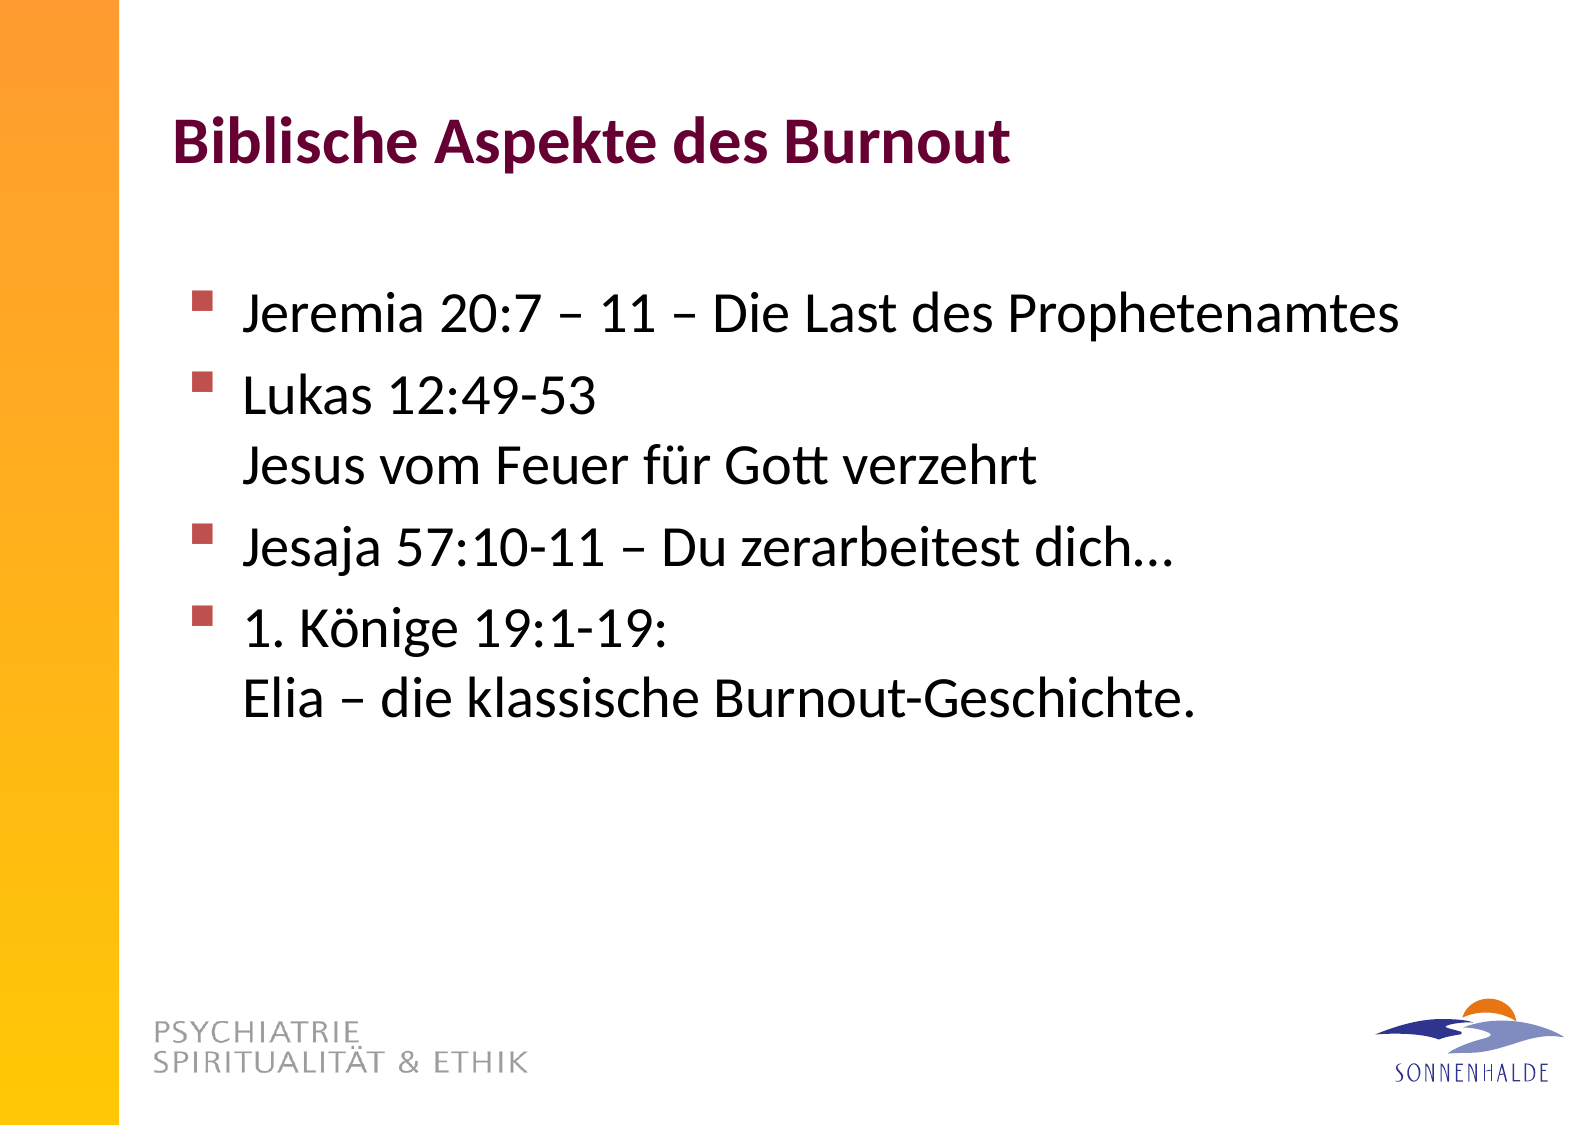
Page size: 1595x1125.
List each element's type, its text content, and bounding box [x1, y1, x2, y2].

title Biblische Aspekte des Burnout [157, 66, 1558, 208]
list Jeremia 20:7 – 11 – Die Last des Prophetenamtes Lukas 12:49-53 Jesus vom Feuer für Gott verzehrt Jesaja 57:10-11 – Du zerarbeitest dich… 1. Könige 19:1-19: Elia – die klassische Burnout-Geschichte. [171, 267, 1551, 1000]
picture [144, 1017, 635, 1075]
